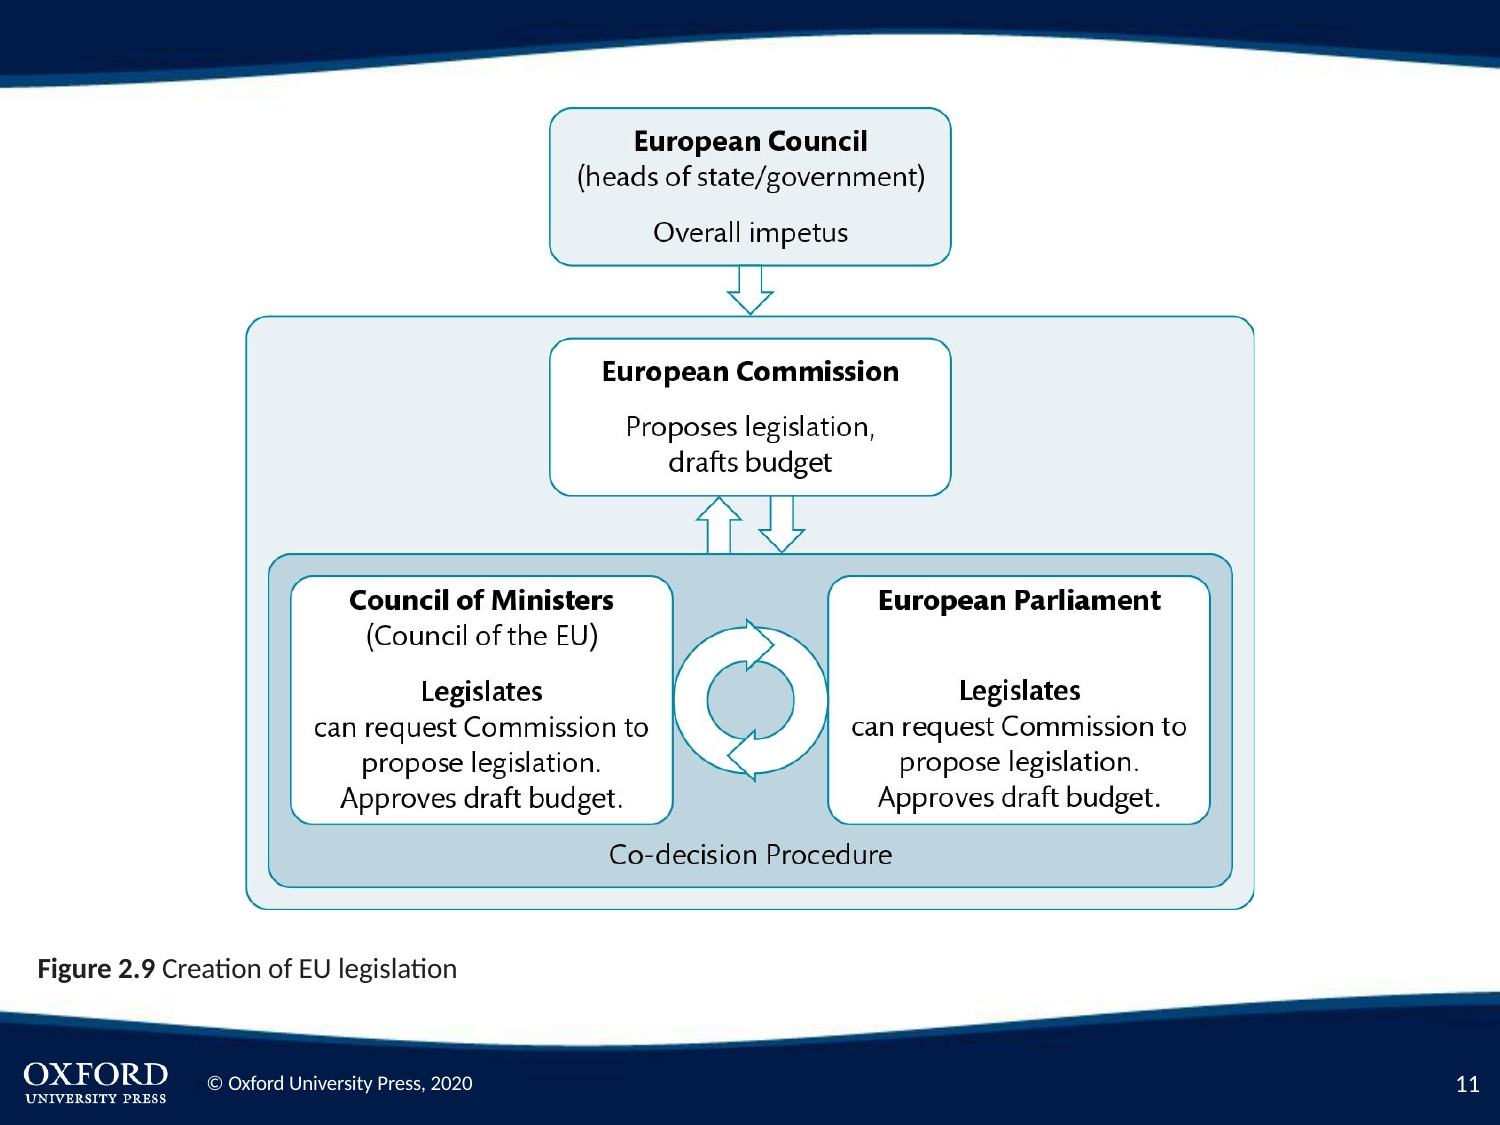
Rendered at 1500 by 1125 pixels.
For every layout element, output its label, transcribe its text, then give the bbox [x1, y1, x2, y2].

text_box [245, 107, 1255, 910]
slide_number 10 [1448, 1071, 1487, 1125]
footer © Oxford University Press, 2020 [204, 1072, 479, 1125]
picture [0, 0, 1500, 1125]
text_box Figure 2.9 Creation of EU legislation [35, 947, 472, 985]
